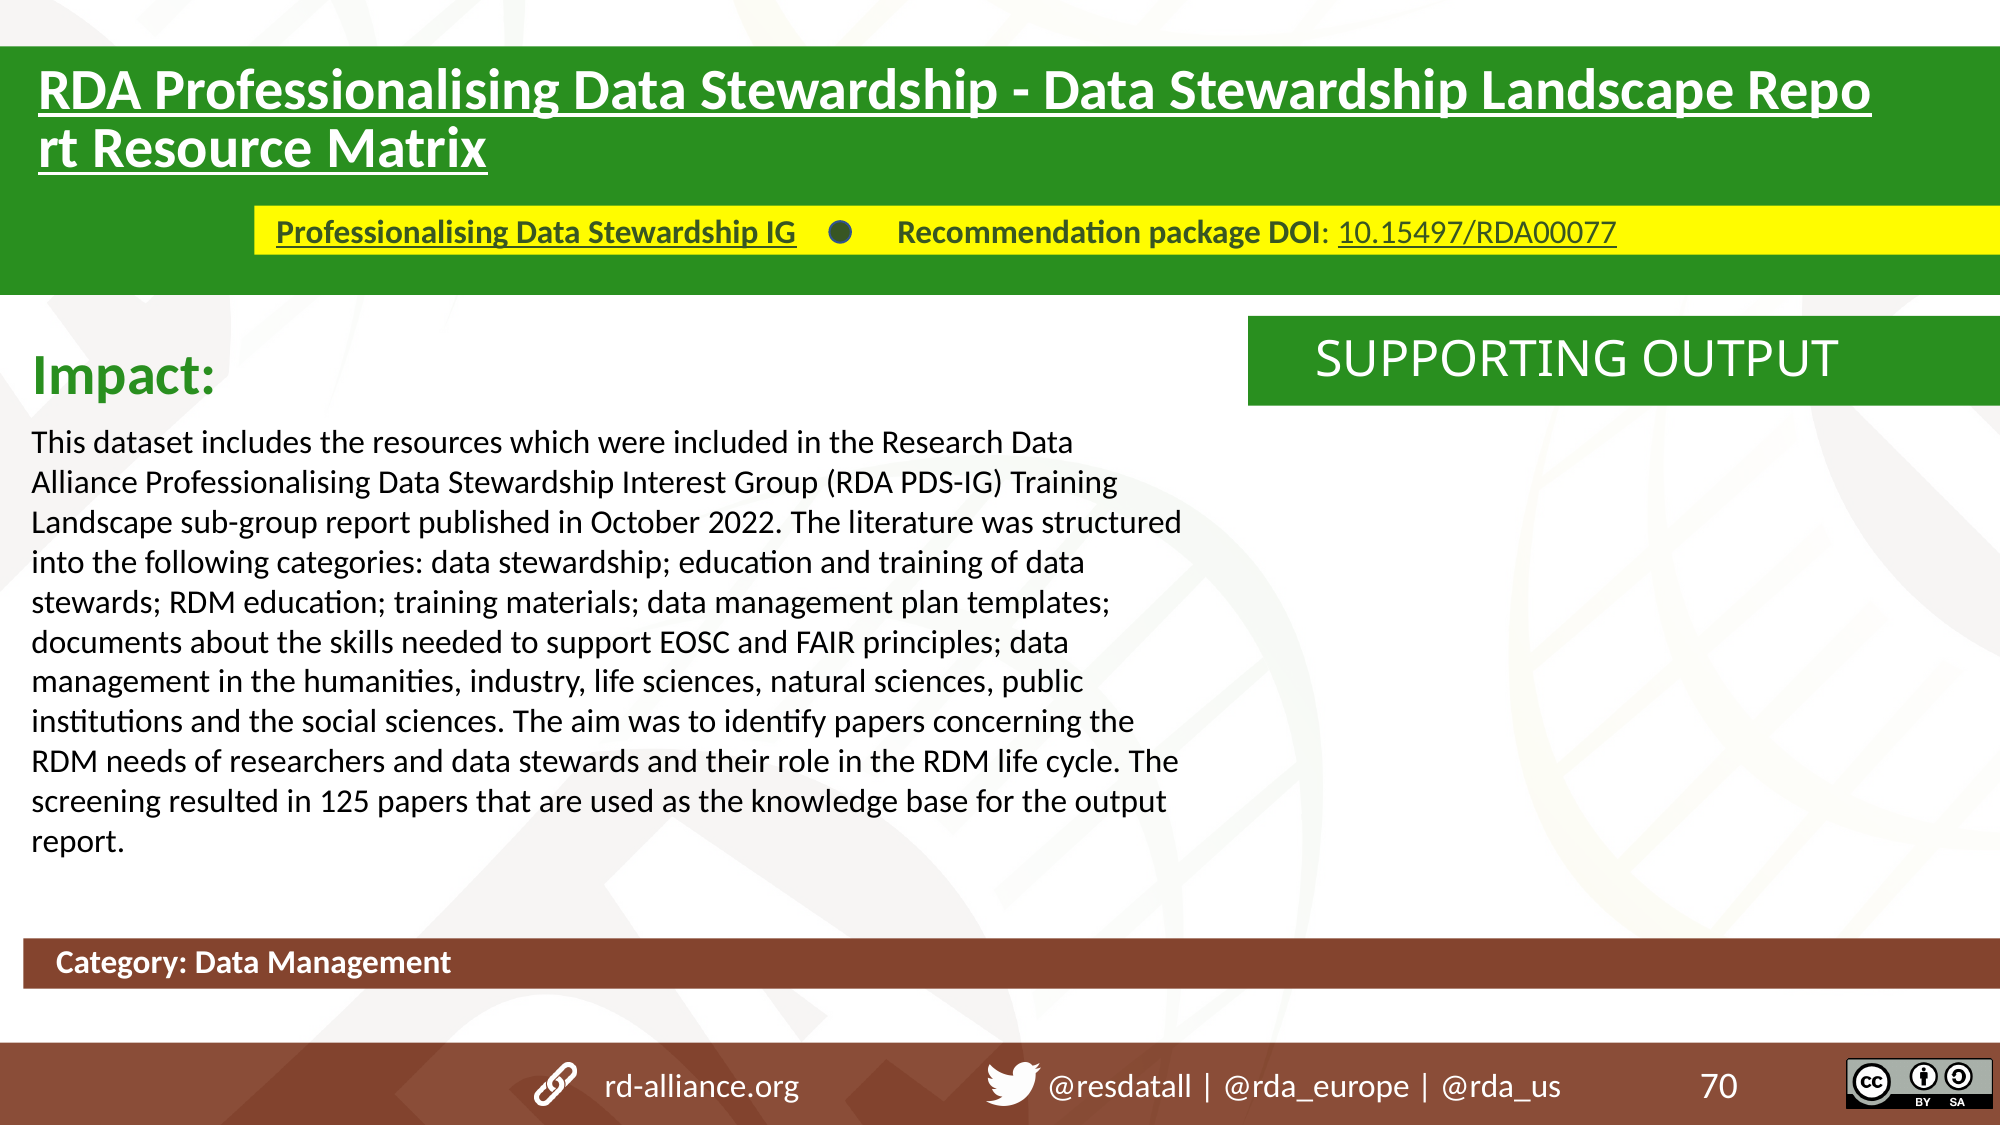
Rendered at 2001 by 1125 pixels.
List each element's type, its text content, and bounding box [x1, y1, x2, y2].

text_box Category: Data Management [41, 933, 1772, 1028]
slide_number 70 [1684, 1054, 1800, 1125]
text_box RDA Professionalising Data Stewardship - Data Stewardship Landscape Report Resource Matrix [23, 43, 1888, 129]
text_box [22, 937, 41, 990]
footer rd-alliance.org @resdatall | @rda_europe | @rda_us [538, 1054, 1629, 1114]
text_box Impact: [18, 336, 232, 412]
text_box [1633, 205, 2000, 256]
text_box [0, 45, 2000, 296]
picture [1846, 1058, 1993, 1109]
text_box Recommendation package DOI: 10.15497/RDA00077 [882, 202, 1633, 258]
text_box [828, 220, 852, 244]
text_box [1772, 937, 2000, 990]
text_box SUPPORTING OUTPUT [1247, 314, 2000, 407]
text_box This dataset includes the resources which were included in the Research Data Alliance Professionalising Data Stewardship Interest Group (RDA PDS-IG) Training Landscape sub-group report published in October 2022. The literature was structured into the following categories: data stewardship; education and training of data stewards; RDM education; training materials; data management plan templates; documents about the skills needed to support EOSC and FAIR principles; data management in the humanities, industry, life sciences, natural sciences, public institutions and the social sciences. The aim was to identify papers concerning the RDM needs of researchers and data stewards and their role in the RDM life cycle. The screening resulted in 125 papers that are used as the knowledge base for the output report. [16, 412, 1202, 867]
text_box Professionalising Data Stewardship IG [261, 203, 882, 258]
picture [534, 1062, 538, 1106]
text_box [253, 205, 261, 256]
